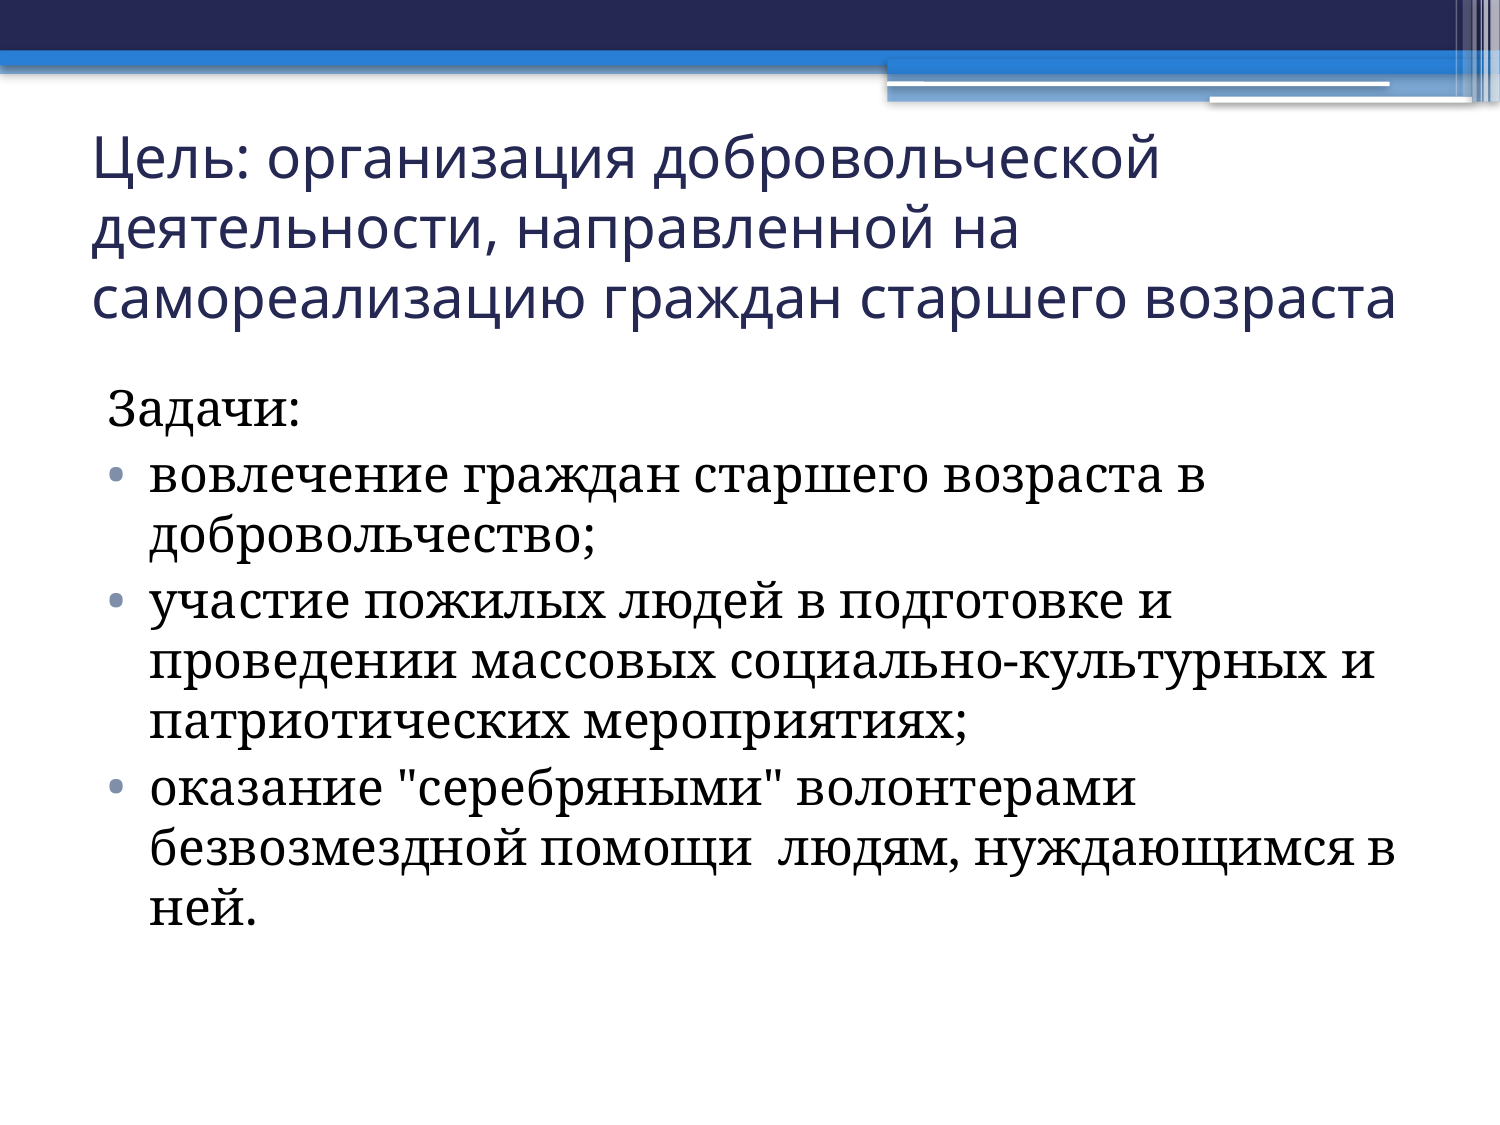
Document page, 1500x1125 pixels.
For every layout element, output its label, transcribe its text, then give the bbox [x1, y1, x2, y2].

list Задачи: вовлечение граждан старшего возраста в добровольчество; участие пожилых людей в подготовке и проведении массовых социально-культурных и патриотических мероприятиях; оказание "серебряными" волонтерами безвозмездной помощи людям, нуждающимся в ней. [75, 368, 1425, 1079]
title Цель: организация добровольческой деятельности, направленной на самореализацию граждан старшего возраста [76, 137, 1427, 313]
